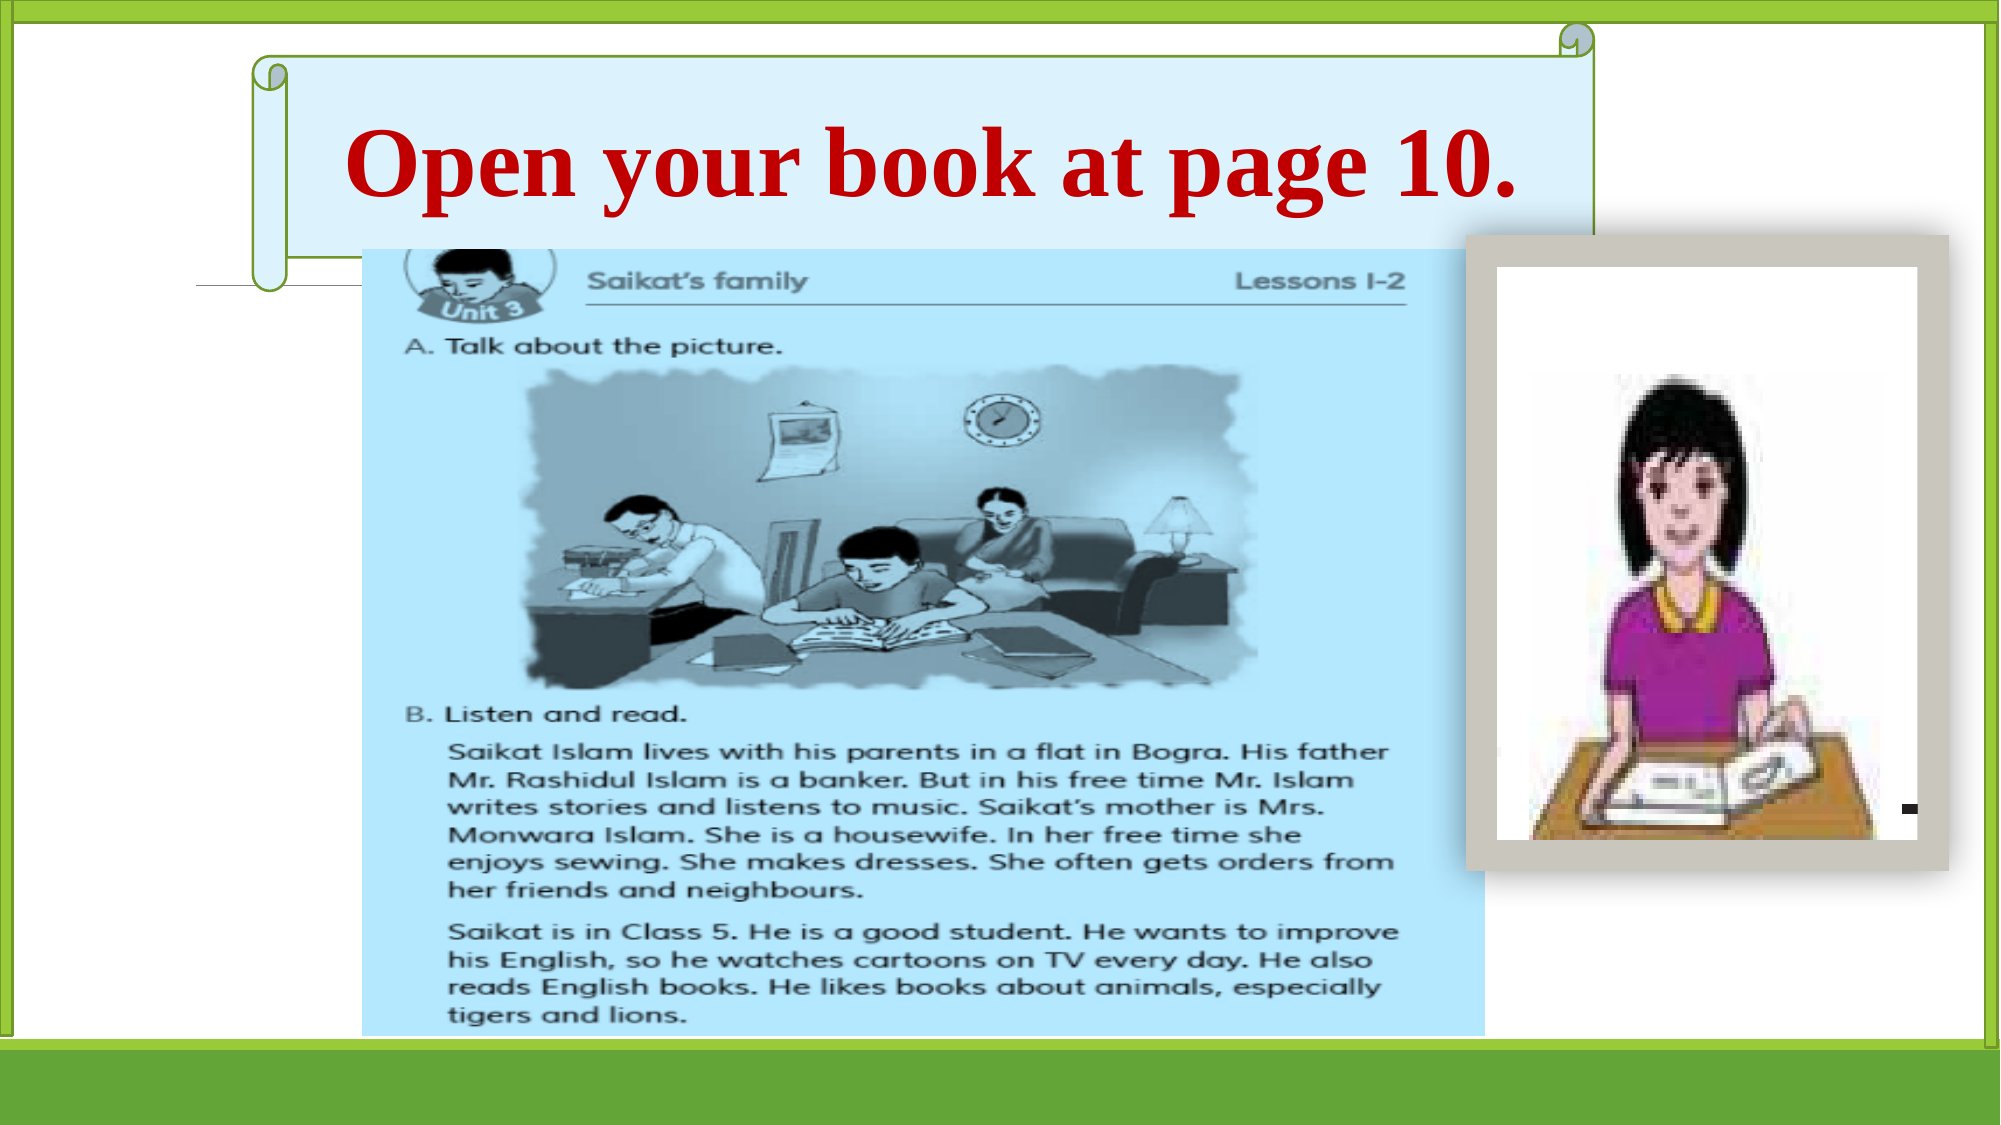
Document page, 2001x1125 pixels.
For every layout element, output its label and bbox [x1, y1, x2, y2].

picture [362, 249, 1485, 1037]
text_box [0, 0, 1999, 1048]
picture [1496, 266, 1919, 841]
